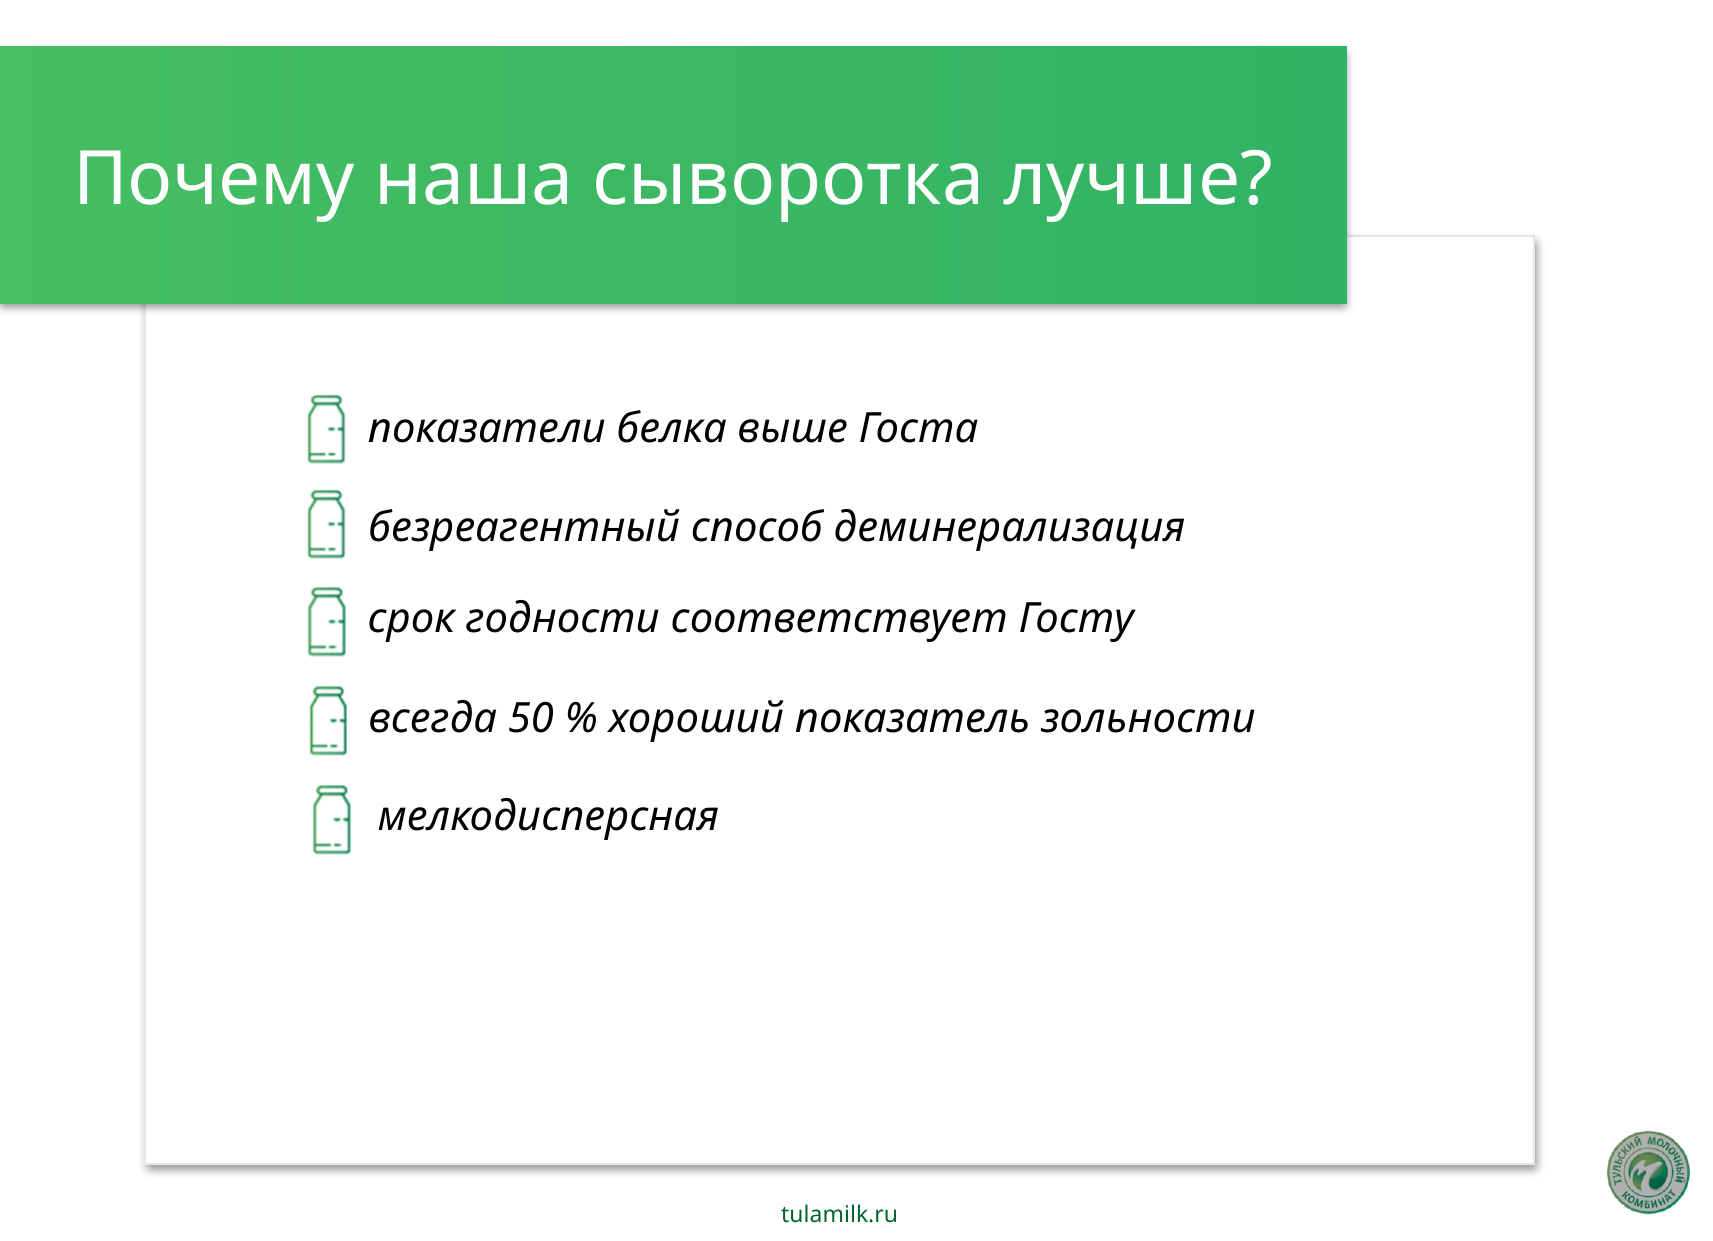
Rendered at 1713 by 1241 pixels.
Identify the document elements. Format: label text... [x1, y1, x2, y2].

text_box показатели белка выше Госта [361, 393, 994, 459]
text_box безреагентный способ деминерализация [362, 492, 1213, 693]
text_box Почему наша сыворотка лучше? [0, 45, 1348, 304]
picture [1527, 1051, 1713, 1241]
text_box мелкодисперсная [367, 781, 746, 847]
picture [290, 375, 367, 868]
text_box всегда 50 % хороший показатель зольности [1150, 682, 1283, 748]
text_box срок годности соответствует Госту [362, 583, 1150, 784]
text_box tulamilk.ru [766, 1192, 914, 1235]
text_box [144, 235, 1535, 1165]
